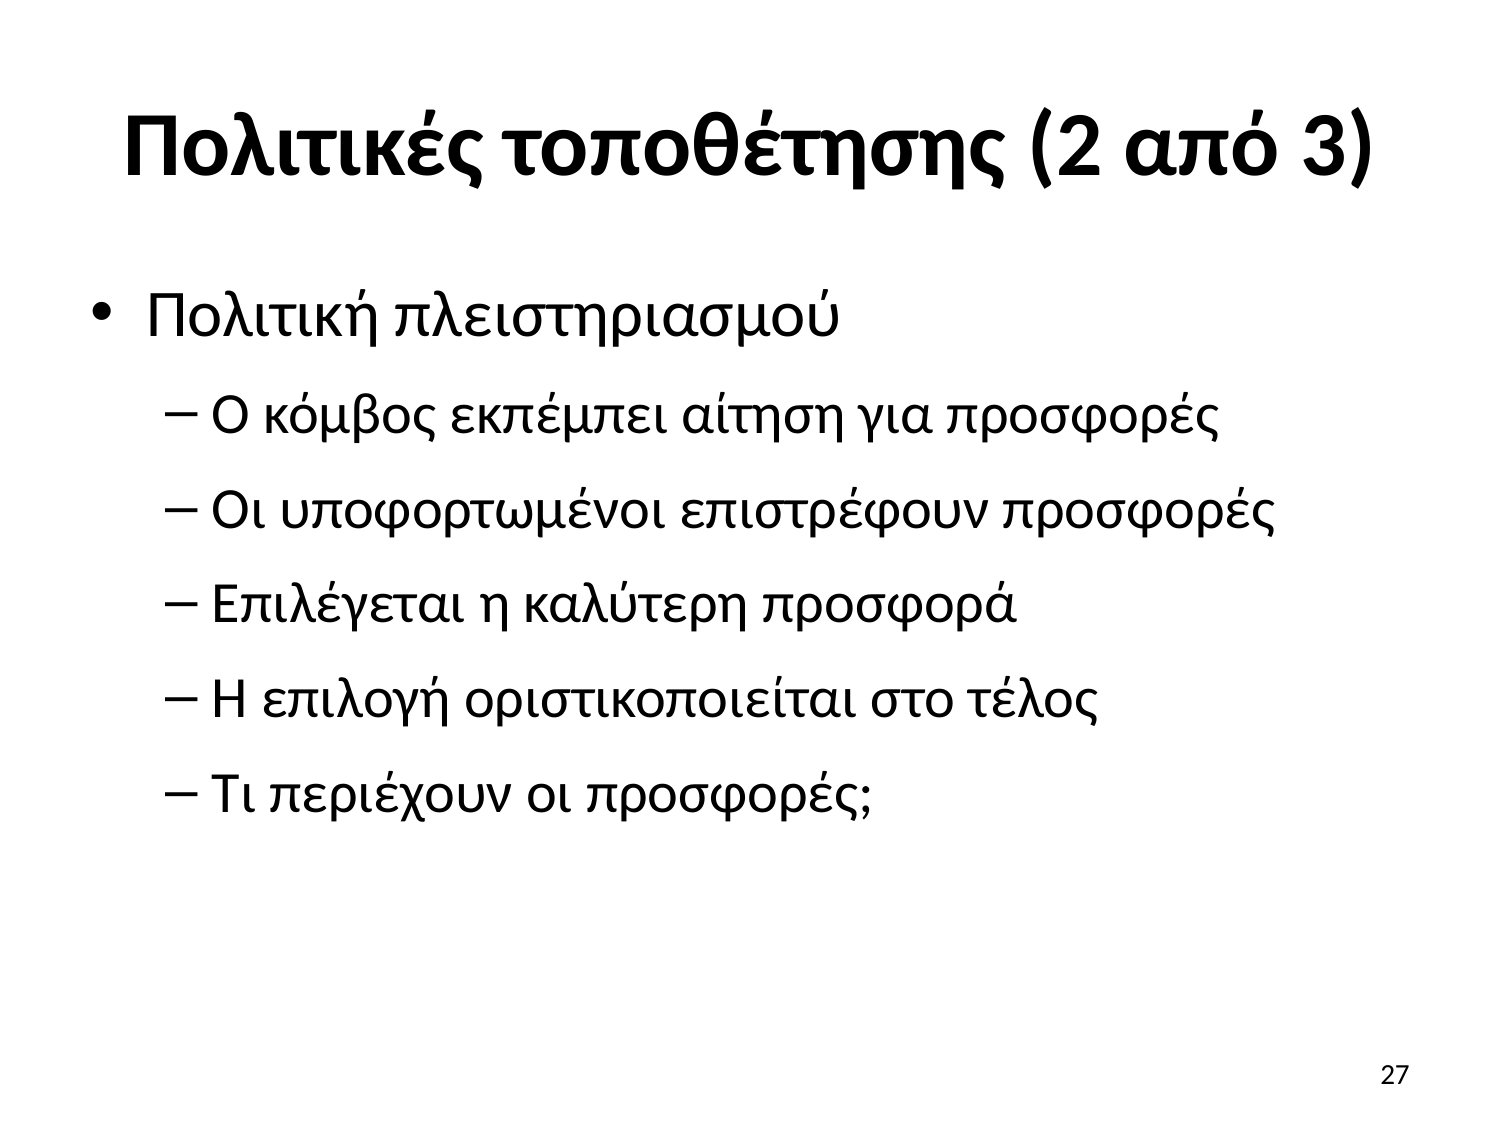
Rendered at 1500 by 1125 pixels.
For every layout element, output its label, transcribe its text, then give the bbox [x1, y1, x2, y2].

slide_number 27 [1074, 1042, 1425, 1103]
title Πολιτικές τοποθέτησης (2 από 3) [75, 45, 1425, 233]
list Πολιτική πλειστηριασμού Ο κόμβος εκπέμπει αίτηση για προσφορές Οι υποφορτωμένοι επιστρέφουν προσφορές Επιλέγεται η καλύτερη προσφορά Η επιλογή οριστικοποιείται στο τέλος Τι περιέχουν οι προσφορές; [75, 262, 1425, 1005]
